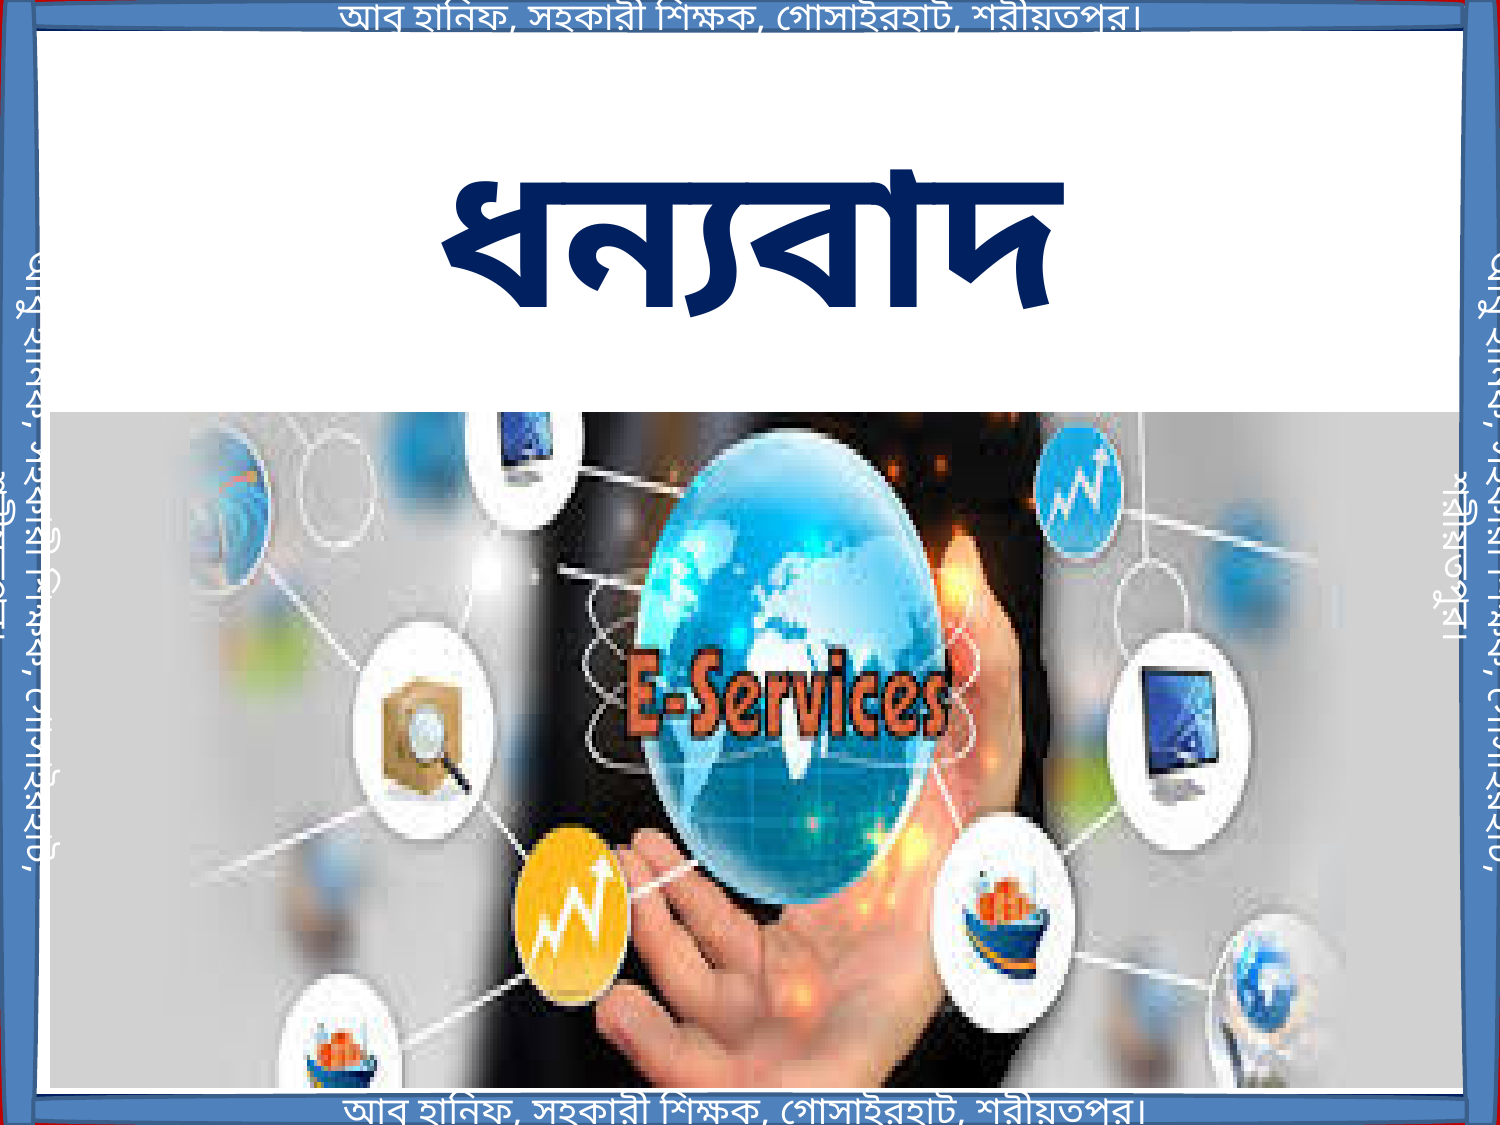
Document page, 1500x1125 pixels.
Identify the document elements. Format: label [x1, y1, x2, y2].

text_box [0, 0, 1500, 1125]
